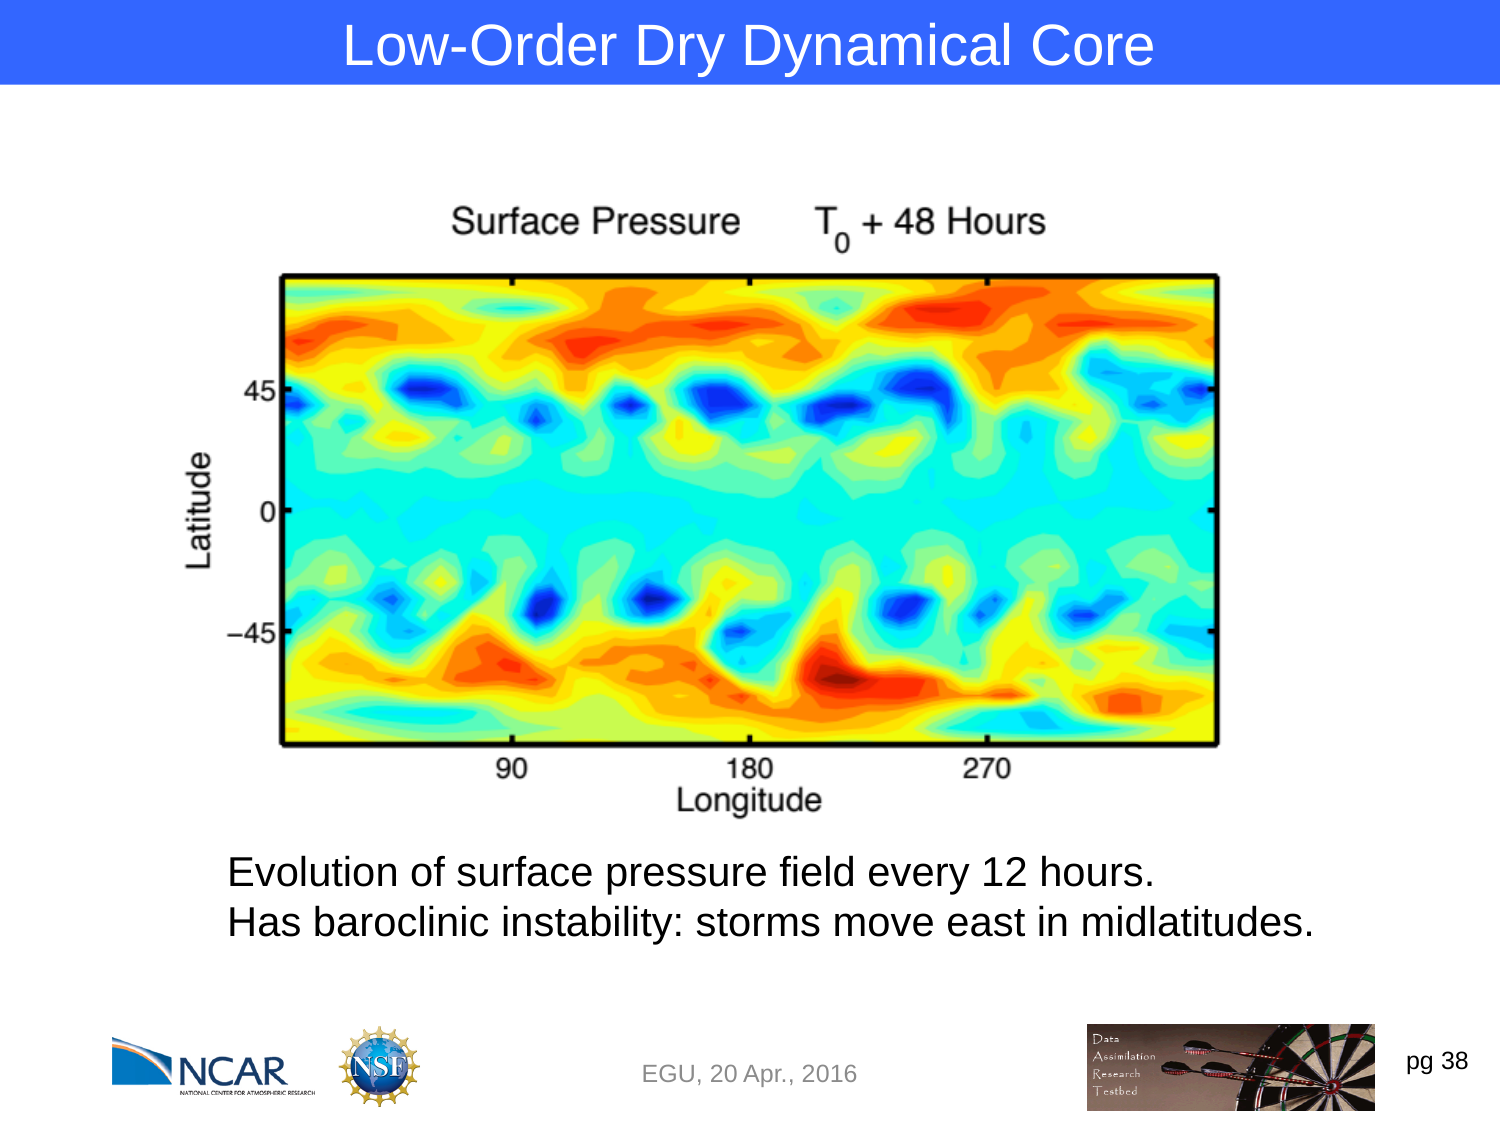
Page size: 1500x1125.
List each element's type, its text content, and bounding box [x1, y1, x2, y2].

picture [174, 187, 1224, 821]
picture [112, 1037, 315, 1095]
picture [1087, 1024, 1375, 1111]
footer EGU, 20 Apr., 2016 [512, 1042, 988, 1103]
picture [337, 1024, 421, 1108]
text_box Low-Order Dry Dynamical Core [0, 0, 1500, 85]
text_box Evolution of surface pressure field every 12 hours. Has baroclinic instability: storms move east in midlatitudes. [212, 837, 1338, 953]
